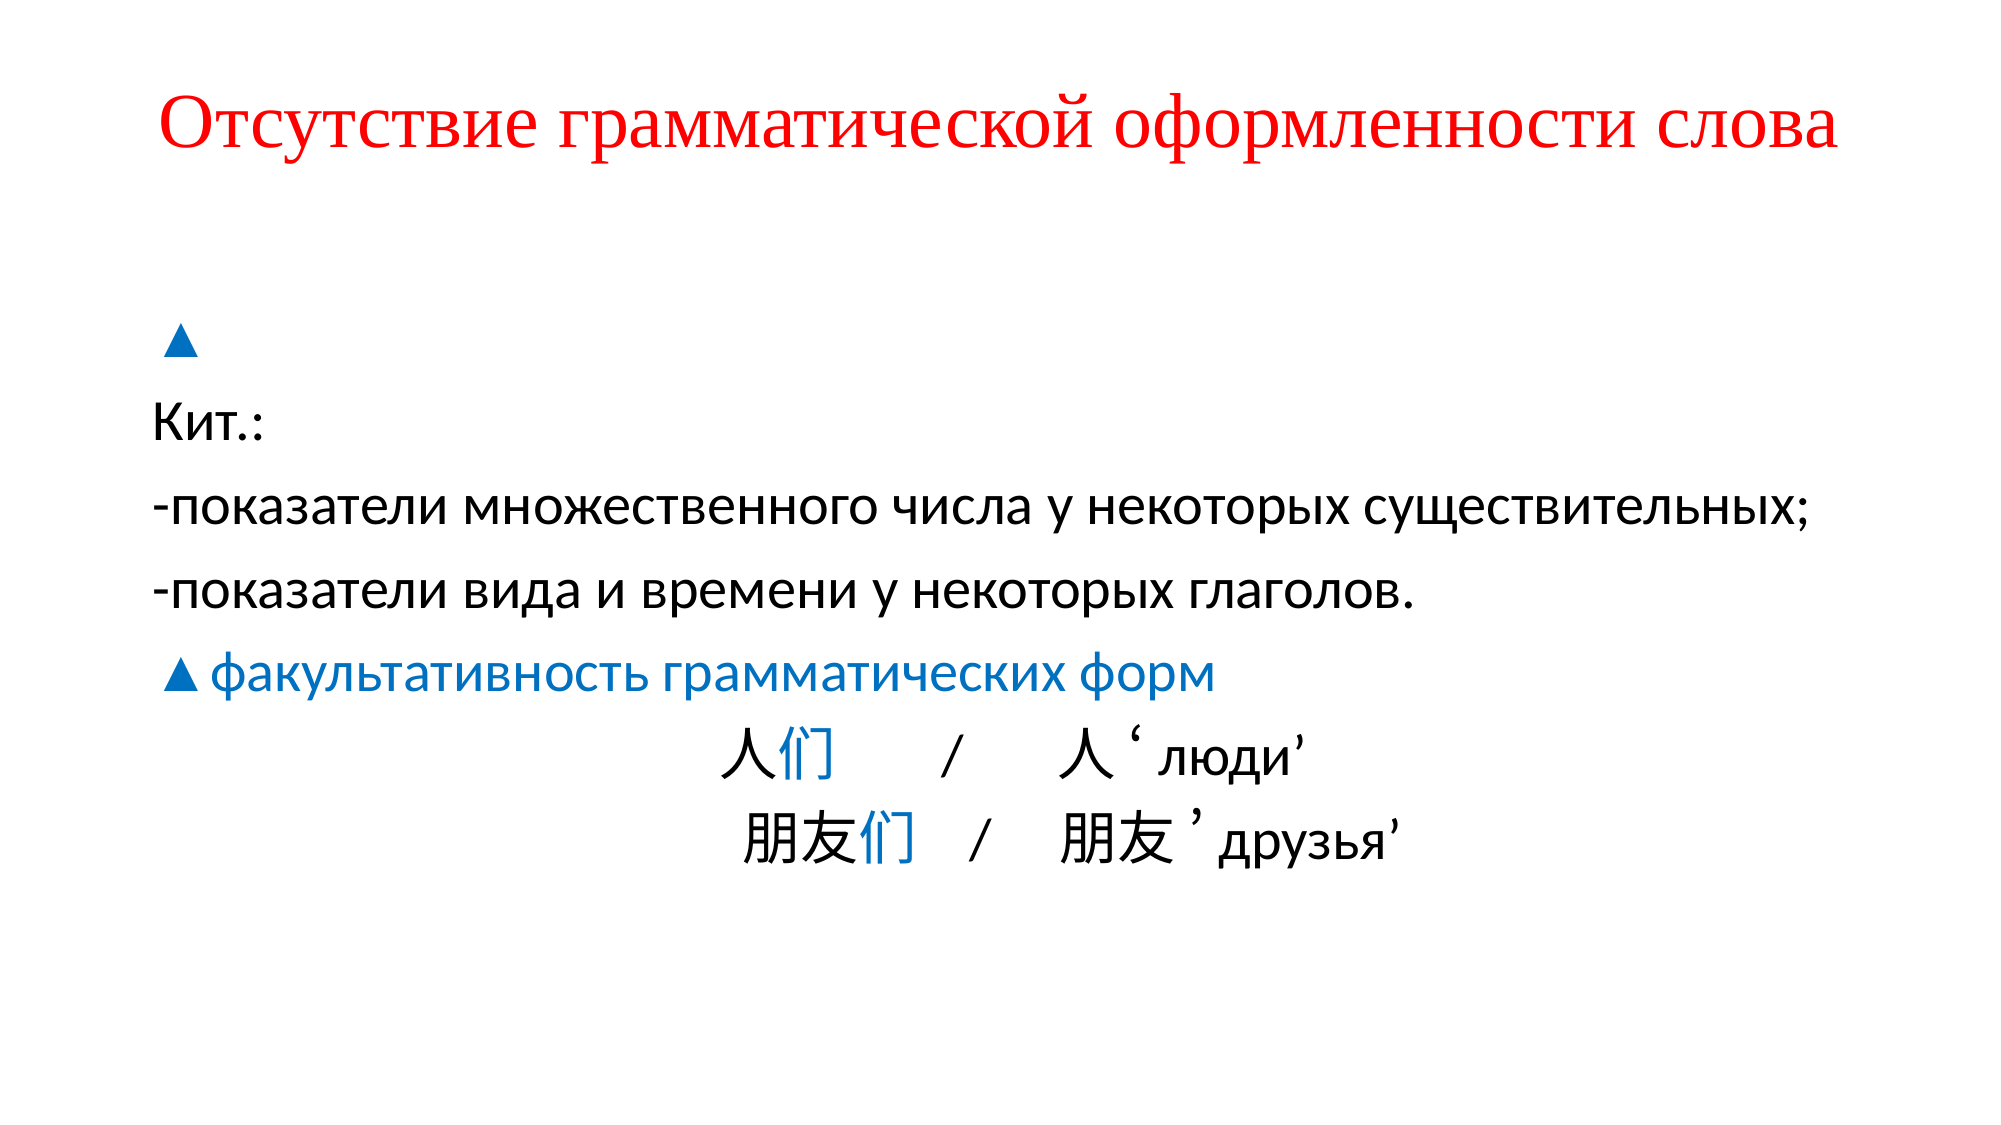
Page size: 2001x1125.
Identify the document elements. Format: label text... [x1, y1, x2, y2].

list ▲ Кит.: -показатели множественного числа у некоторых существительных; -показатели вида и времени у некоторых глаголов. ▲факультативность грамматических форм 人们 / 人 ‘люди’ 朋友们 / 朋友 ’друзья’ [137, 299, 1863, 1014]
title Отсутствие грамматической оформленности слова [137, 59, 1863, 278]
